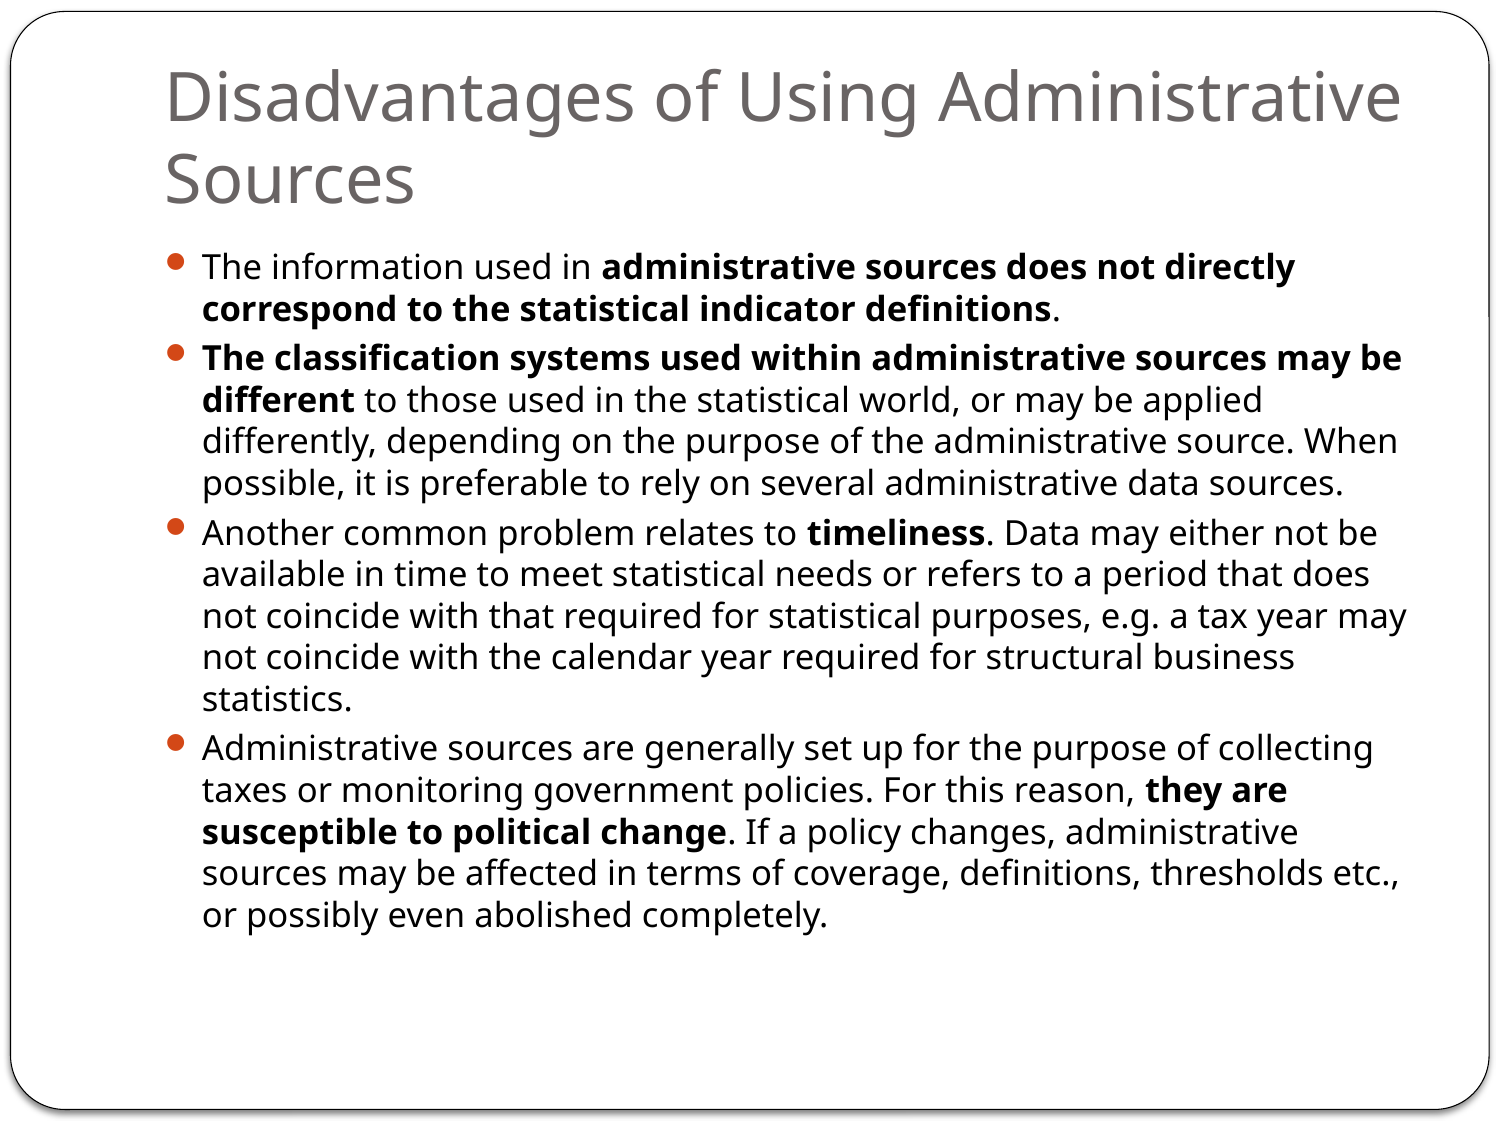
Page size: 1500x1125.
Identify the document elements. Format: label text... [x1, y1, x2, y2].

list The information used in administrative sources does not directly correspond to the statistical indicator definitions. The classification systems used within administrative sources may be different to those used in the statistical world, or may be applied differently, depending on the purpose of the administrative source. When possible, it is preferable to rely on several administrative data sources. Another common problem relates to timeliness. Data may either not be available in time to meet statistical needs or refers to a period that does not coincide with that required for statistical purposes, e.g. a tax year may not coincide with the calendar year required for structural business statistics. Administrative sources are generally set up for the purpose of collecting taxes or monitoring government policies. For this reason, they are susceptible to political change. If a policy changes, administrative sources may be affected in terms of coverage, definitions, thresholds etc., or possibly even abolished completely. [150, 237, 1425, 988]
title Disadvantages of Using Administrative Sources [150, 45, 1425, 233]
